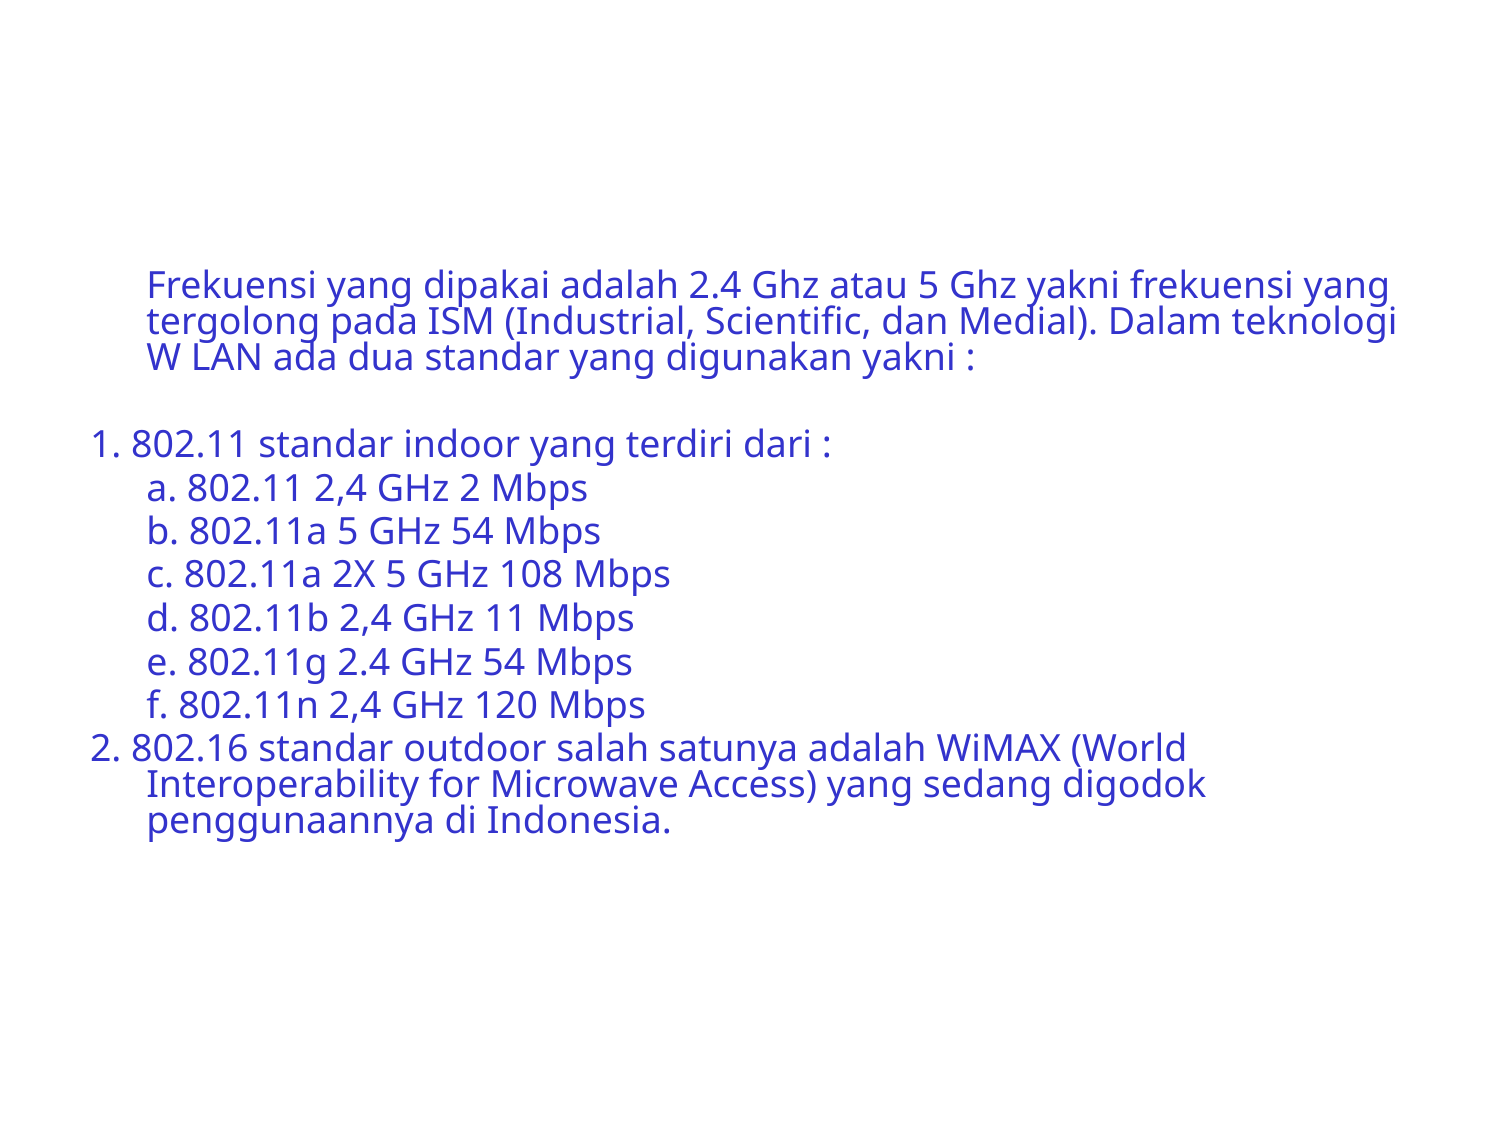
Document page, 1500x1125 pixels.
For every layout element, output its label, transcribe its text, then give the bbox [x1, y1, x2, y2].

list Frekuensi yang dipakai adalah 2.4 Ghz atau 5 Ghz yakni frekuensi yang tergolong pada ISM (Industrial, Scientific, dan Medial). Dalam teknologi W LAN ada dua standar yang digunakan yakni : 1. 802.11 standar indoor yang terdiri dari : a. 802.11 2,4 GHz 2 Mbps b. 802.11a 5 GHz 54 Mbps c. 802.11a 2X 5 GHz 108 Mbps d. 802.11b 2,4 GHz 11 Mbps e. 802.11g 2.4 GHz 54 Mbps f. 802.11n 2,4 GHz 120 Mbps 2. 802.16 standar outdoor salah satunya adalah WiMAX (World Interoperability for Microwave Access) yang sedang digodok penggunaannya di Indonesia. [75, 262, 1425, 1005]
